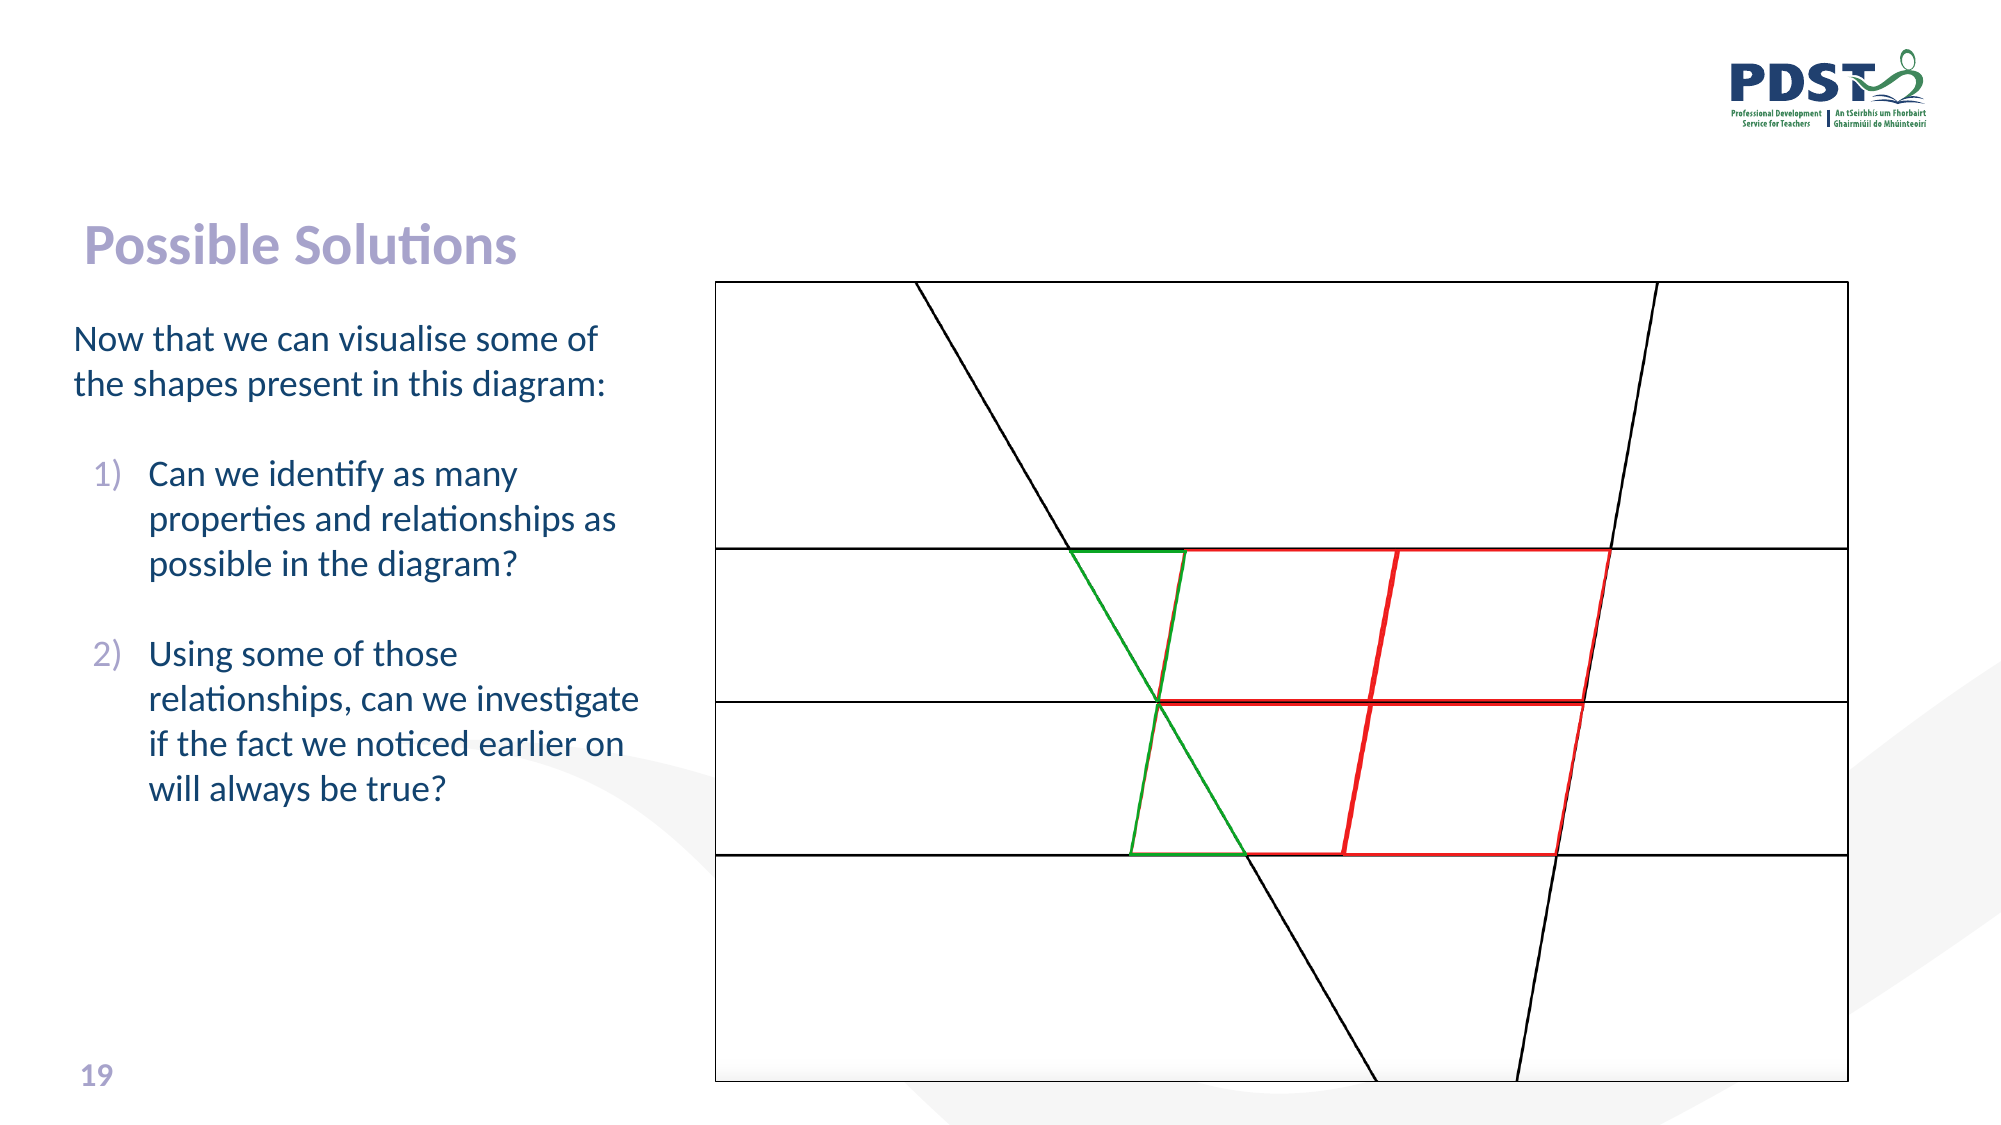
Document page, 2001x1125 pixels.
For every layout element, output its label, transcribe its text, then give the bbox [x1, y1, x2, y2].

text_box Now that we can visualise some of the shapes present in this diagram: Can we identify as many properties and relationships as possible in the diagram? Using some of those relationships, can we investigate if the fact we noticed earlier on will always be true? [58, 298, 670, 956]
title Possible Solutions [84, 147, 947, 278]
picture [716, 282, 1848, 1081]
slide_number 19 [0, 1042, 128, 1103]
